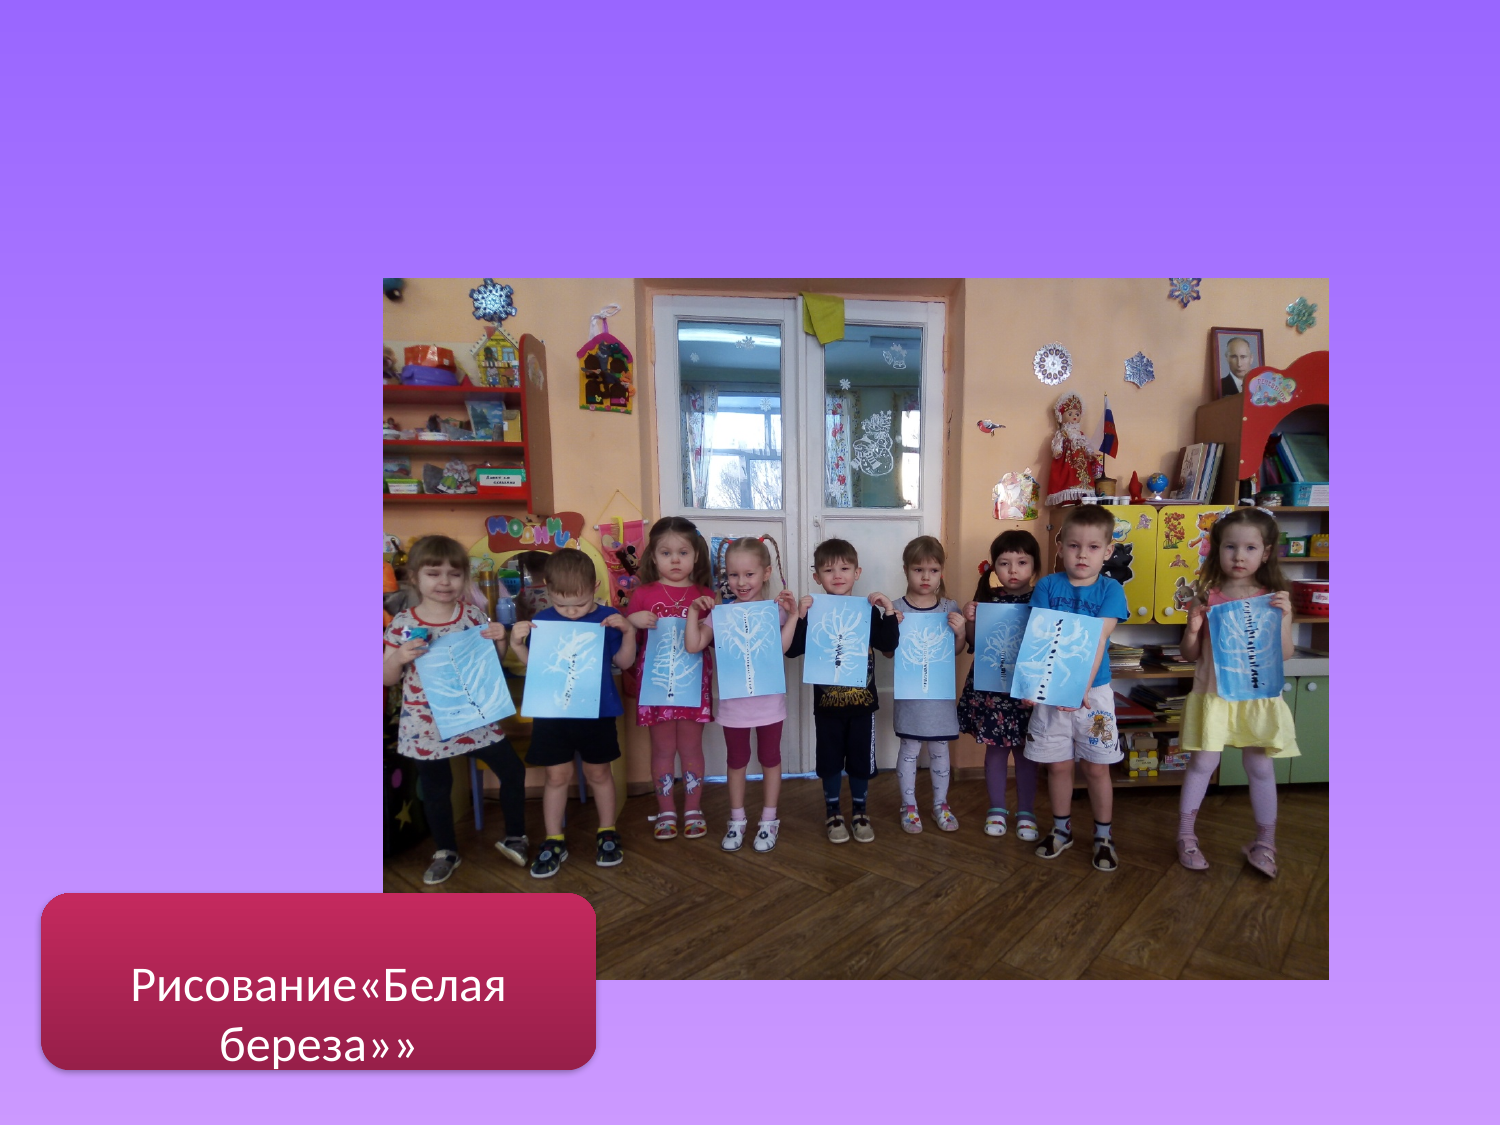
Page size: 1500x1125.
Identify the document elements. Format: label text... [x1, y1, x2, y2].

text_box Рисование«Белая береза»» [41, 893, 597, 1071]
picture [383, 278, 1329, 980]
